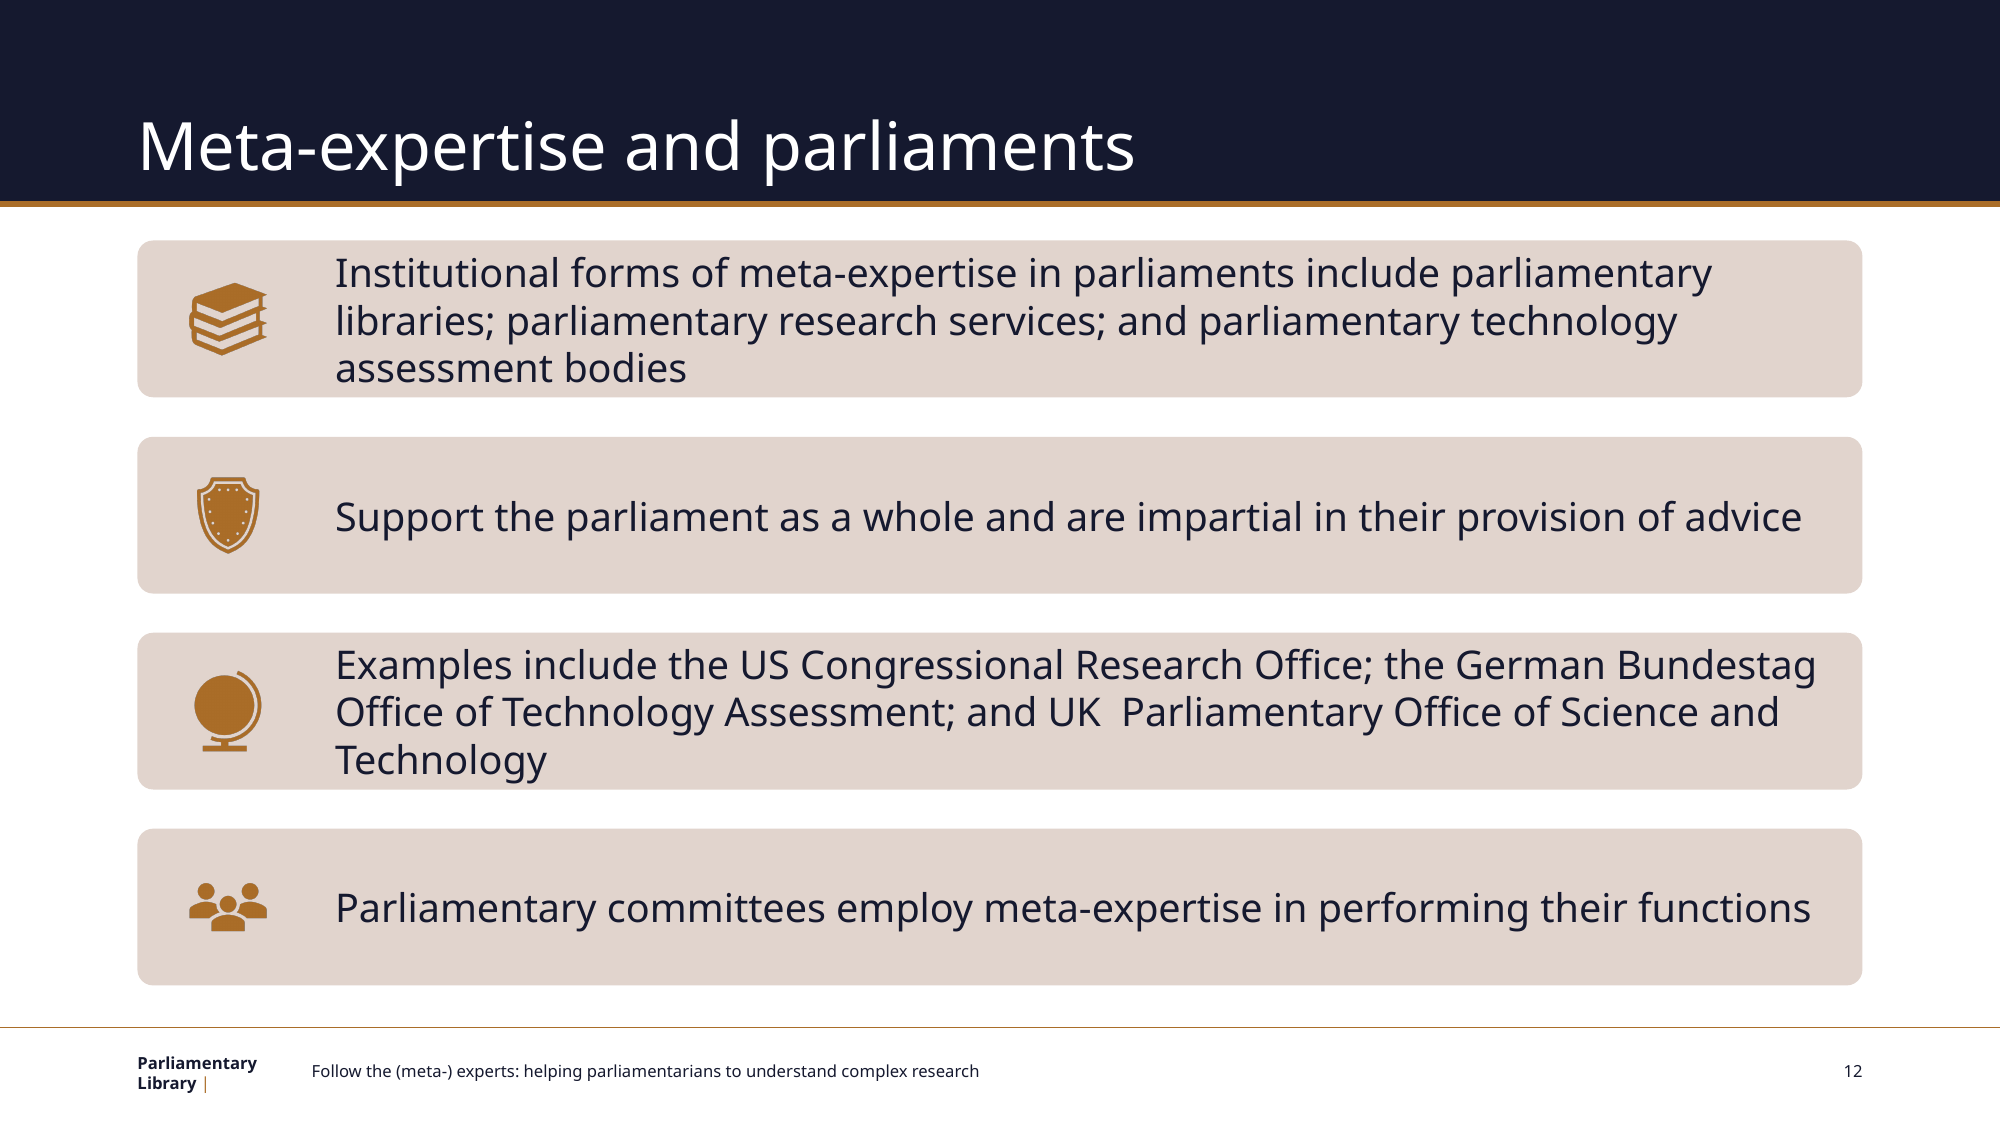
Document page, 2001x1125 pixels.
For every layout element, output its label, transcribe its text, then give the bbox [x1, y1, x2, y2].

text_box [136, 239, 1863, 987]
title Meta-expertise and parliaments [137, 42, 1863, 184]
footer Follow the (meta-) experts: helping parliamentarians to understand complex research [311, 1042, 1540, 1103]
slide_number 12 [1750, 1042, 1863, 1103]
